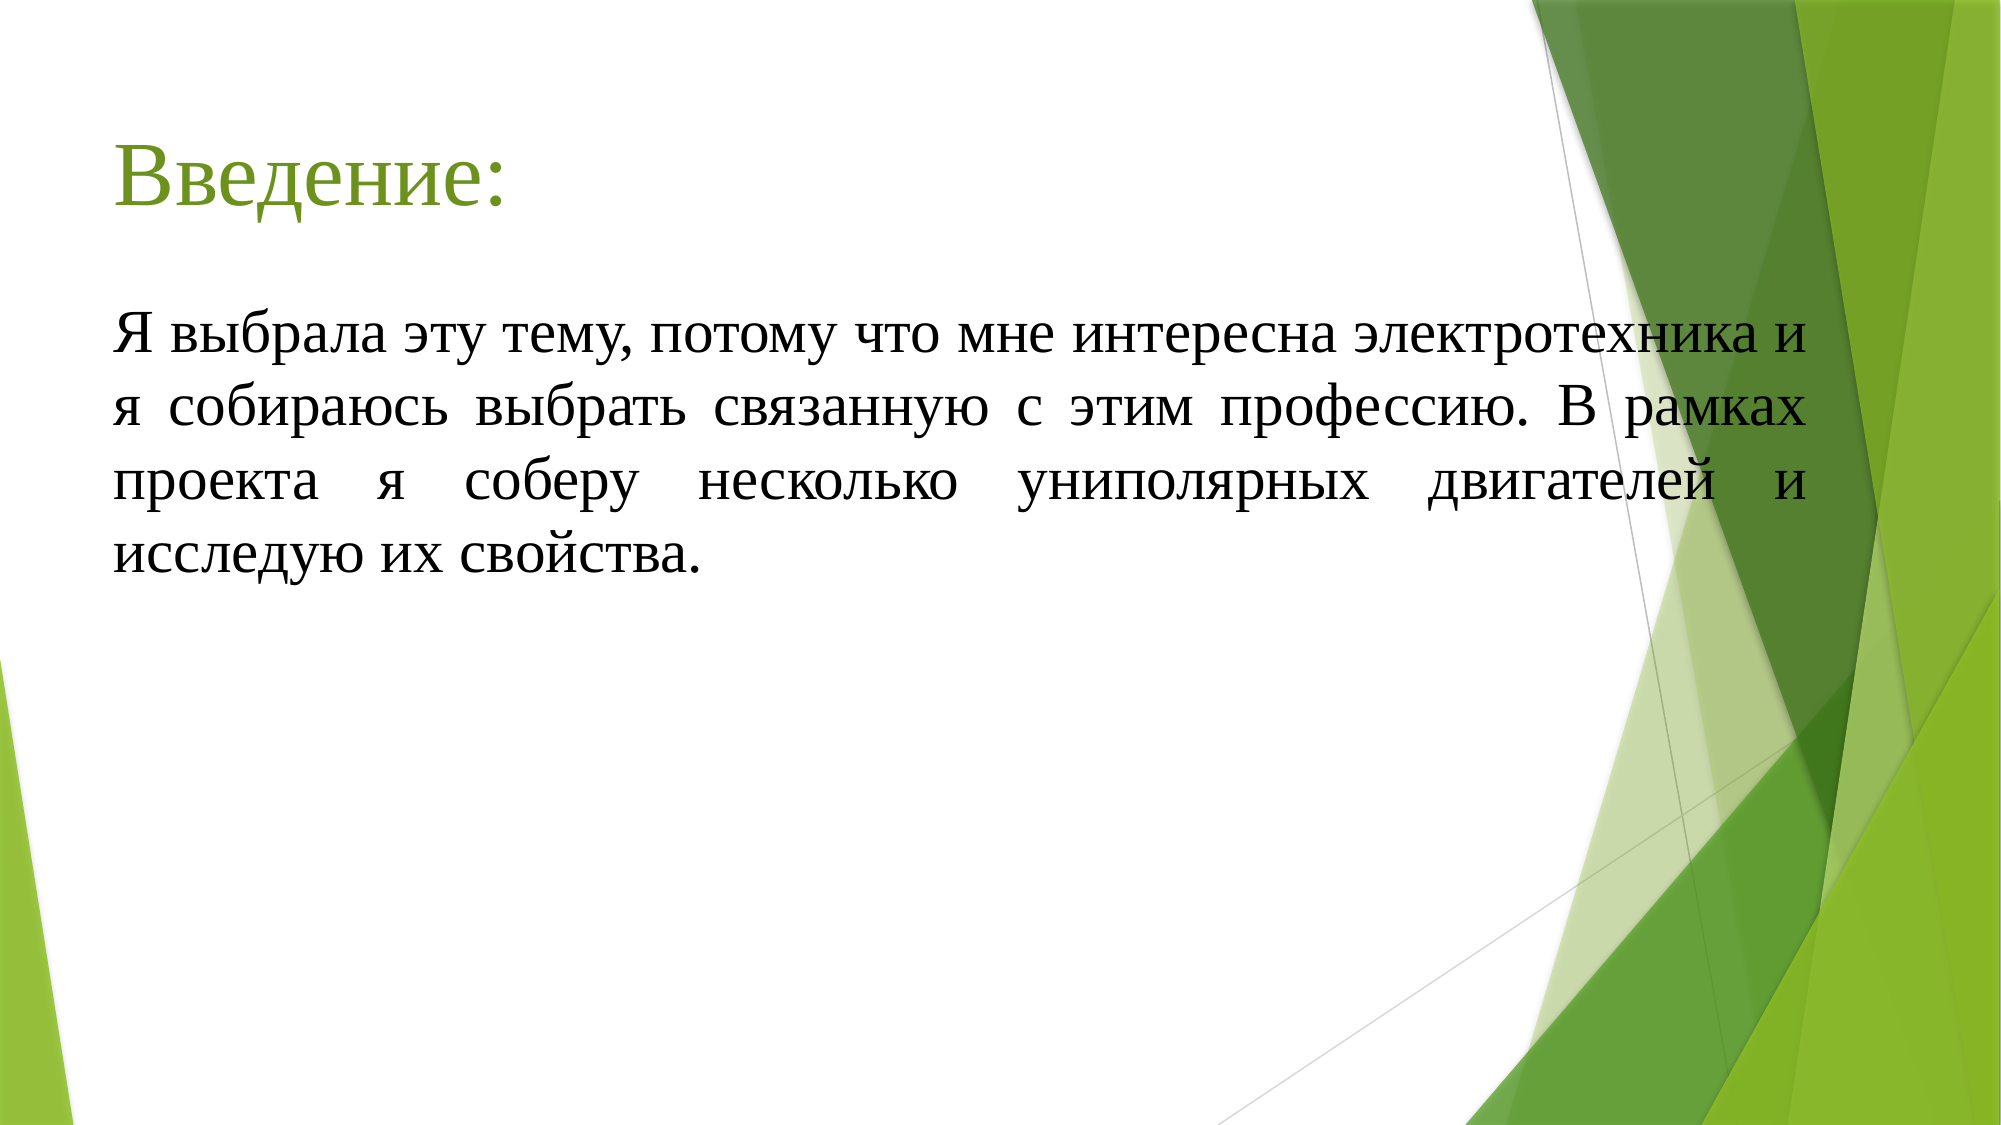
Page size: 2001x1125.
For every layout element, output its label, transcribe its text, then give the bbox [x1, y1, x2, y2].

list Я выбрала эту тему, потому что мне интересна электротехника и я собираюсь выбрать связанную с этим профессию. В рамках проекта я соберу несколько униполярных двигателей и исследую их свойства. [98, 283, 1825, 594]
title Введение: [98, 85, 626, 232]
